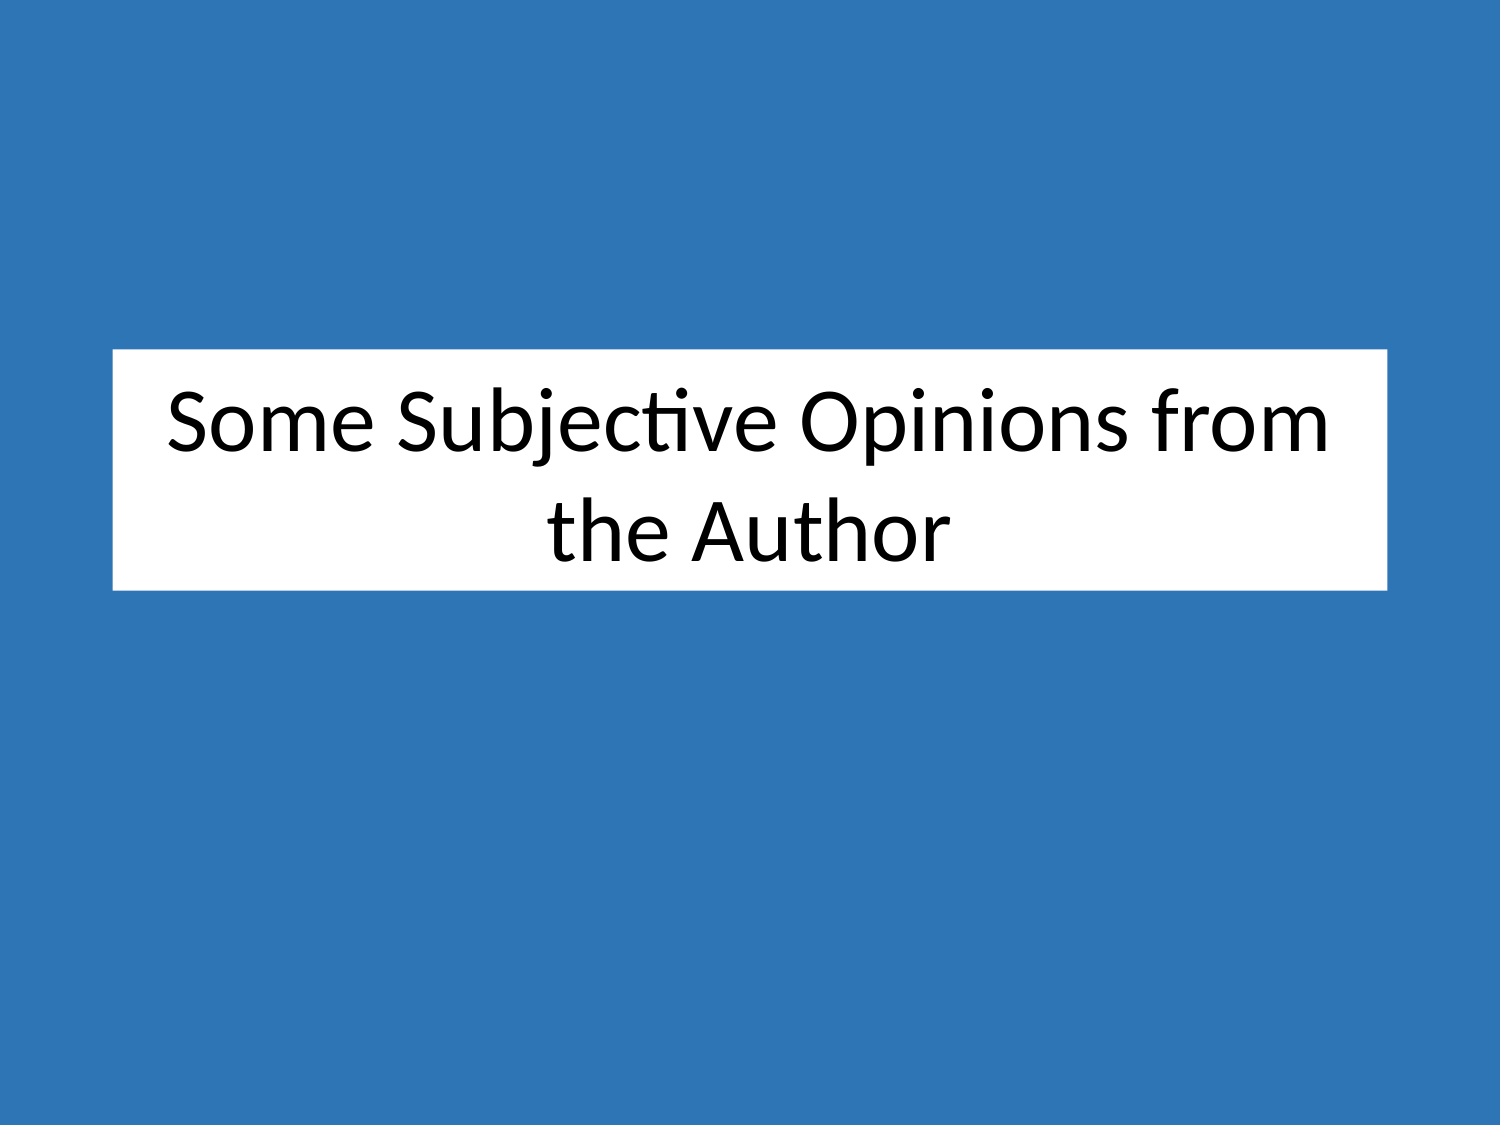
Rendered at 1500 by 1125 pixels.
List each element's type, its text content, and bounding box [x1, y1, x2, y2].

title Some Subjective Opinions from the Author [112, 349, 1388, 591]
